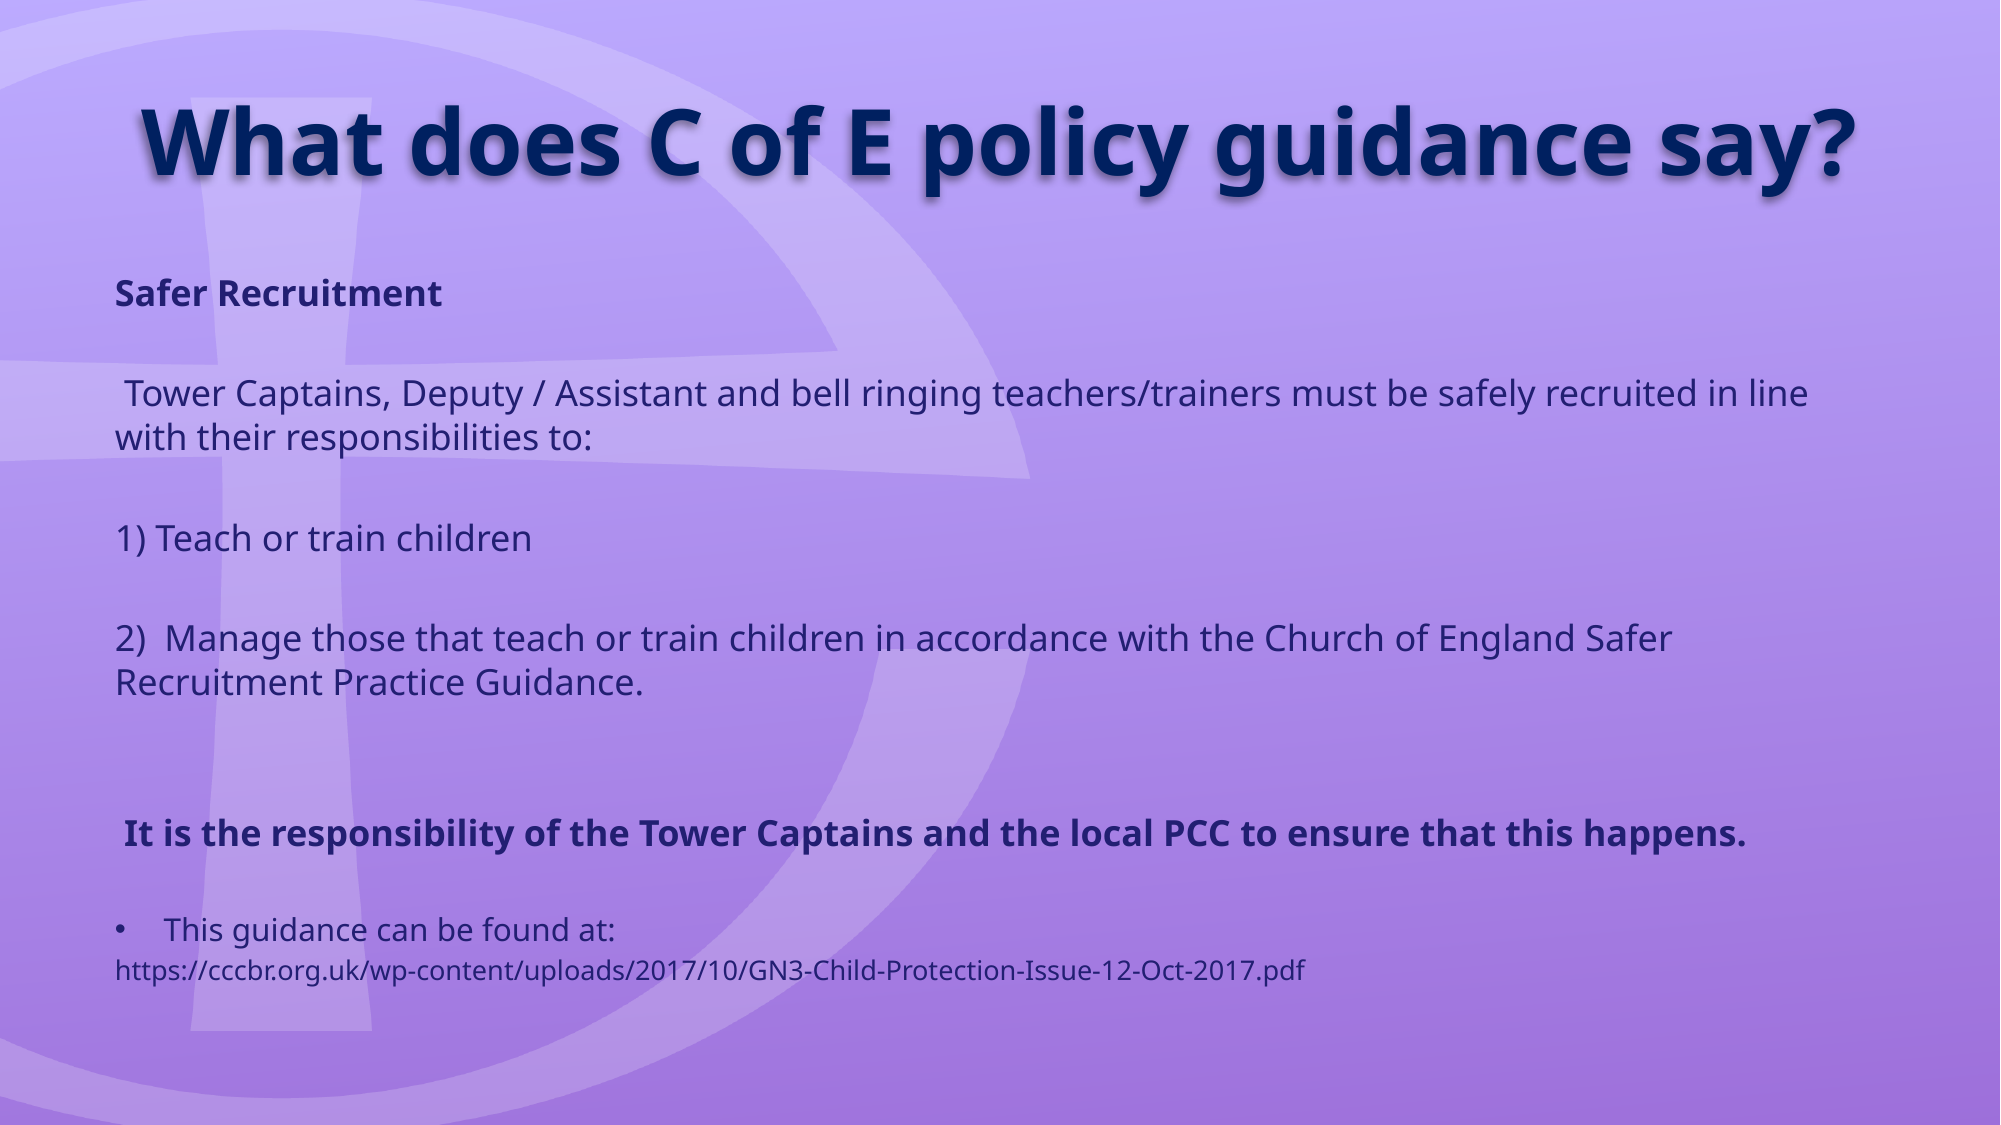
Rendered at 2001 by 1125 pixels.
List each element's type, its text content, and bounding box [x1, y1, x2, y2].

list Safer Recruitment Tower Captains, Deputy / Assistant and bell ringing teachers/trainers must be safely recruited in line with their responsibilities to: 1) Teach or train children 2) Manage those that teach or train children in accordance with the Church of England Safer Recruitment Practice Guidance. It is the responsibility of the Tower Captains and the local PCC to ensure that this happens. This guidance can be found at: https://cccbr.org.uk/wp-content/uploads/2017/10/GN3-Child-Protection-Issue-12-Oct-2017.pdf [99, 262, 1900, 1005]
title What does C of E policy guidance say? [99, 45, 1900, 233]
